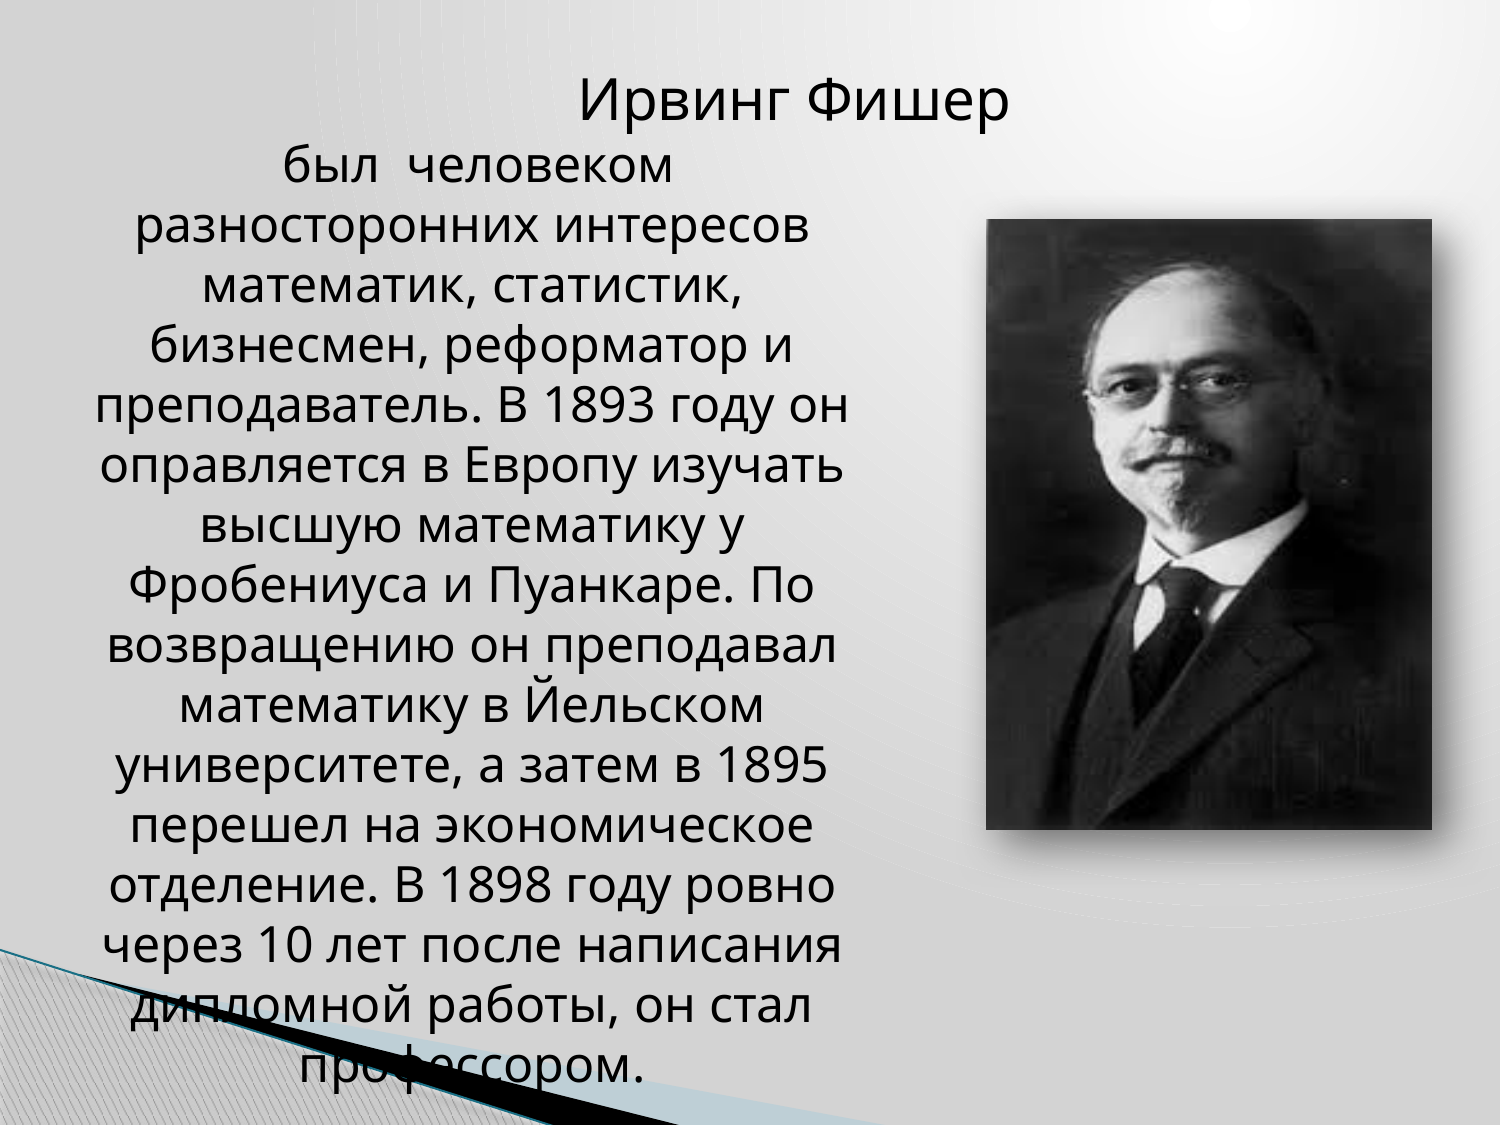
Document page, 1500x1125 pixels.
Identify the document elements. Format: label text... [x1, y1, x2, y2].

picture [985, 219, 1432, 830]
text_box Ирвинг Фишер [562, 54, 1294, 140]
text_box был человеком разносторонних интересов математик, статистик, бизнесмен, реформатор и преподаватель. В 1893 году он оправляется в Европу изучать высшую математику у Фробениуса и Пуанкаре. По возвращению он преподавал математику в Йельском университете, а затем в 1895 перешел на экономическое отделение. В 1898 году ровно через 10 лет после написания дипломной работы, он стал профессором. [64, 125, 880, 1101]
